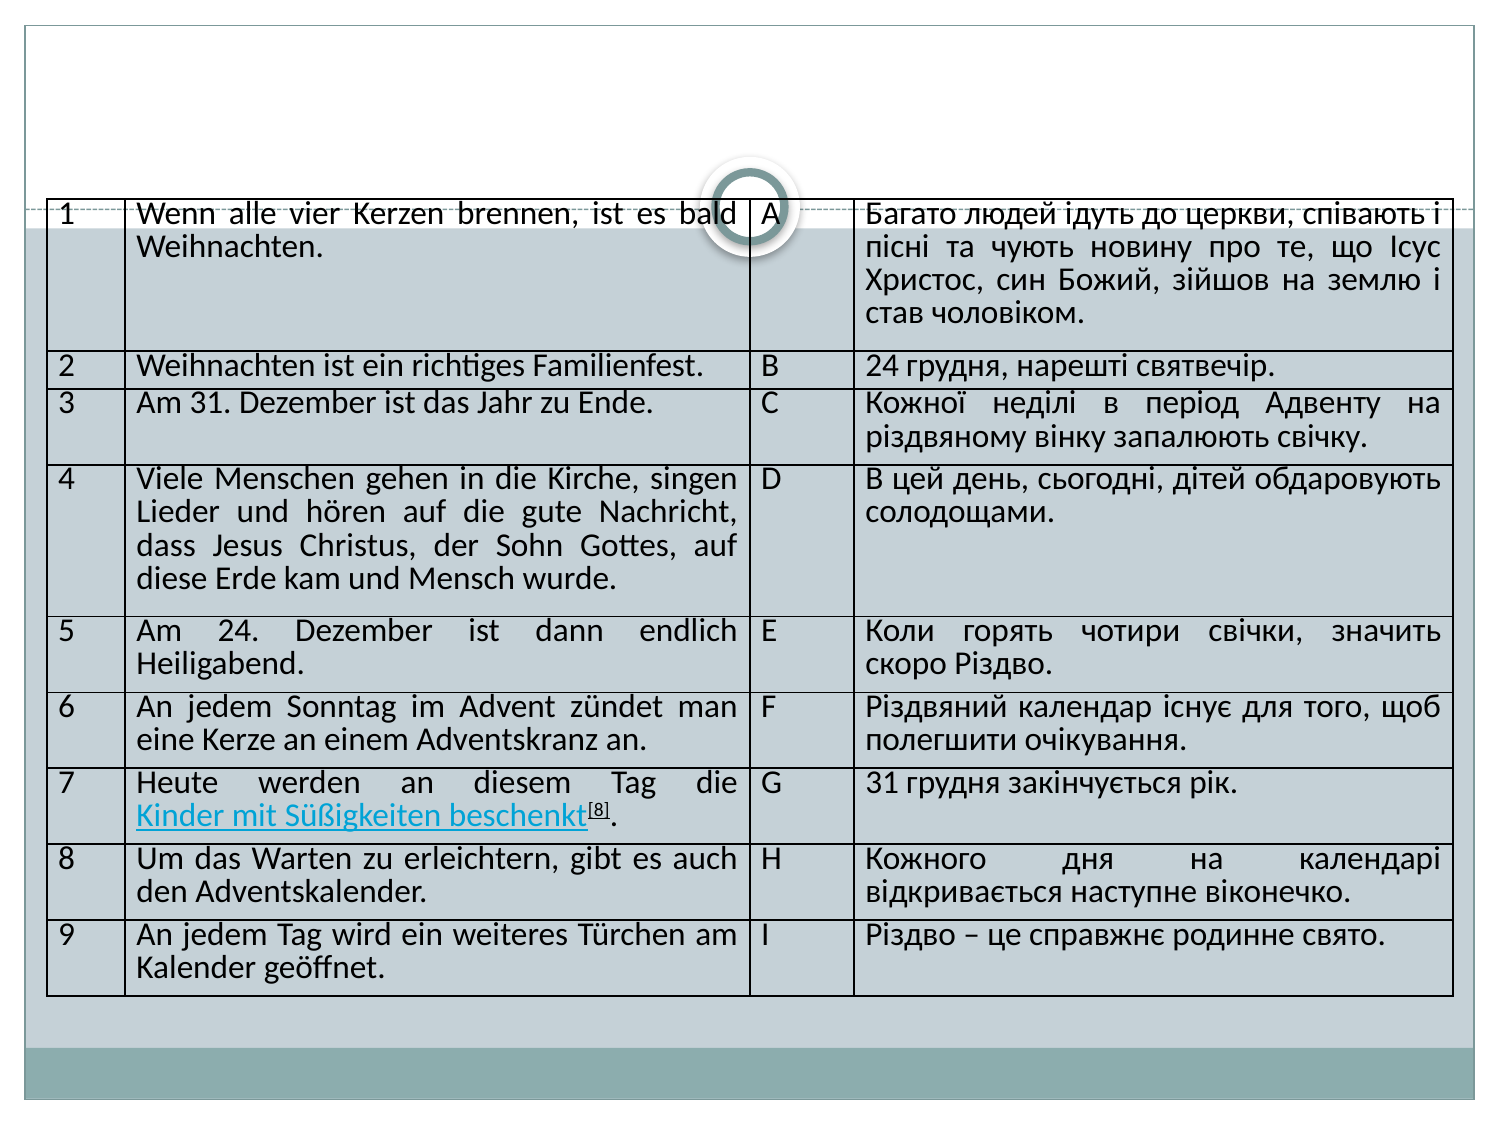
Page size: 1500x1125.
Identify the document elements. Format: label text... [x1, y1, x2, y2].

table_cell Різдвяний календар існує для того, щоб полегшити очікування. [855, 693, 1452, 767]
table_cell F [751, 693, 853, 767]
table_cell Am 31. Dezember ist das Jahr zu Ende. [126, 390, 749, 464]
table_cell Коли горять чотири свічки, значить скоро Різдво. [855, 617, 1452, 692]
table_cell Um das Warten zu erleichtern, gibt es auch den Adventskalender. [126, 845, 749, 919]
table_cell 6 [48, 693, 124, 767]
table_header Wenn alle vier Kerzen brennen, ist es bald Weihnachten. [126, 200, 749, 350]
table_cell 24 грудня, нарешті святвечір. [855, 352, 1452, 388]
table_header A [751, 200, 853, 350]
table_cell 3 [48, 390, 124, 464]
table_cell 9 [48, 921, 124, 995]
table_header Багато людей ідуть до церкви, співають і пісні та чують новину про те, що Ісус Христос, син Божий, зійшов на землю і став чоловіком. [855, 200, 1452, 350]
table_cell 5 [48, 617, 124, 692]
table_cell E [751, 617, 853, 692]
table_cell Viele Menschen gehen in die Kirche, singen Lieder und hören auf die gute Nachricht, dass Jesus Christus, der Sohn Gottes, auf diese Erde kam und Mensch wurde. [126, 466, 749, 616]
table_cell 2 [48, 352, 124, 388]
table_cell An jedem Sonntag im Advent zündet man eine Kerze an einem Adventskranz an. [126, 693, 749, 767]
table_cell В цей день, сьогодні, дітей обдаровують солодощами. [855, 466, 1452, 616]
table_cell Heute werden an diesem Tag die Kinder mit Süßigkeiten beschenkt[8]. [126, 769, 749, 843]
table_cell Weihnachten ist ein richtiges Familienfest. [126, 352, 749, 388]
table_cell Кожної неділі в період Адвенту на різдвяному вінку запалюють свічку. [855, 390, 1452, 464]
table_cell D [751, 466, 853, 616]
table_cell 31 грудня закінчується рік. [855, 769, 1452, 843]
table_cell I [751, 921, 853, 995]
table_cell C [751, 390, 853, 464]
table_cell B [751, 352, 853, 388]
table_cell An jedem Tag wird ein weiteres Türchen am Kalender geöffnet. [126, 921, 749, 995]
table_cell 4 [48, 466, 124, 616]
table_cell Різдво – це справжнє родинне свято. [855, 921, 1452, 995]
table_header 1 [48, 200, 124, 350]
table_cell Кожного дня на календарі відкривається наступне віконечко. [855, 845, 1452, 919]
table_cell 8 [48, 845, 124, 919]
table_cell G [751, 769, 853, 843]
table_cell Am 24. Dezember ist dann endlich Heiligabend. [126, 617, 749, 692]
table_cell H [751, 845, 853, 919]
table_cell 7 [48, 769, 124, 843]
